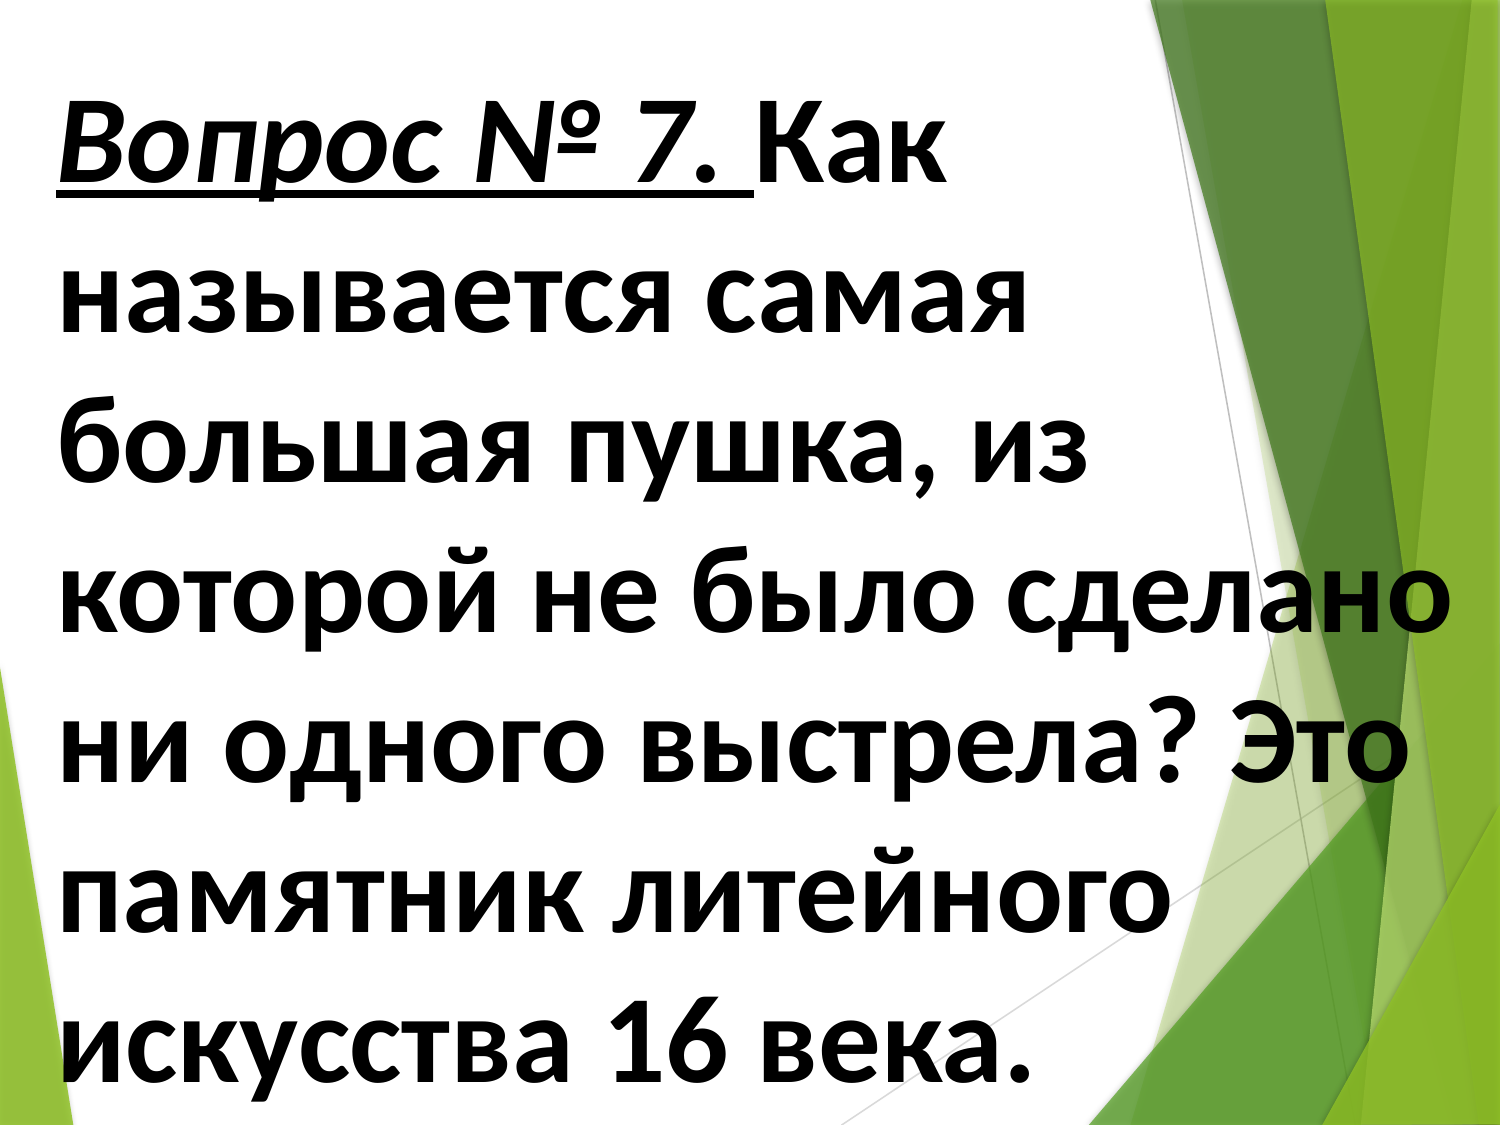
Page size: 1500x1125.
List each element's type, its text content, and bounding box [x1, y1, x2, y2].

text_box Вопрос № 7. Как называется самая большая пушка, из которой не было сделано ни одного выстрела? Это памятник литейного искусства 16 века. [41, 49, 1471, 1115]
